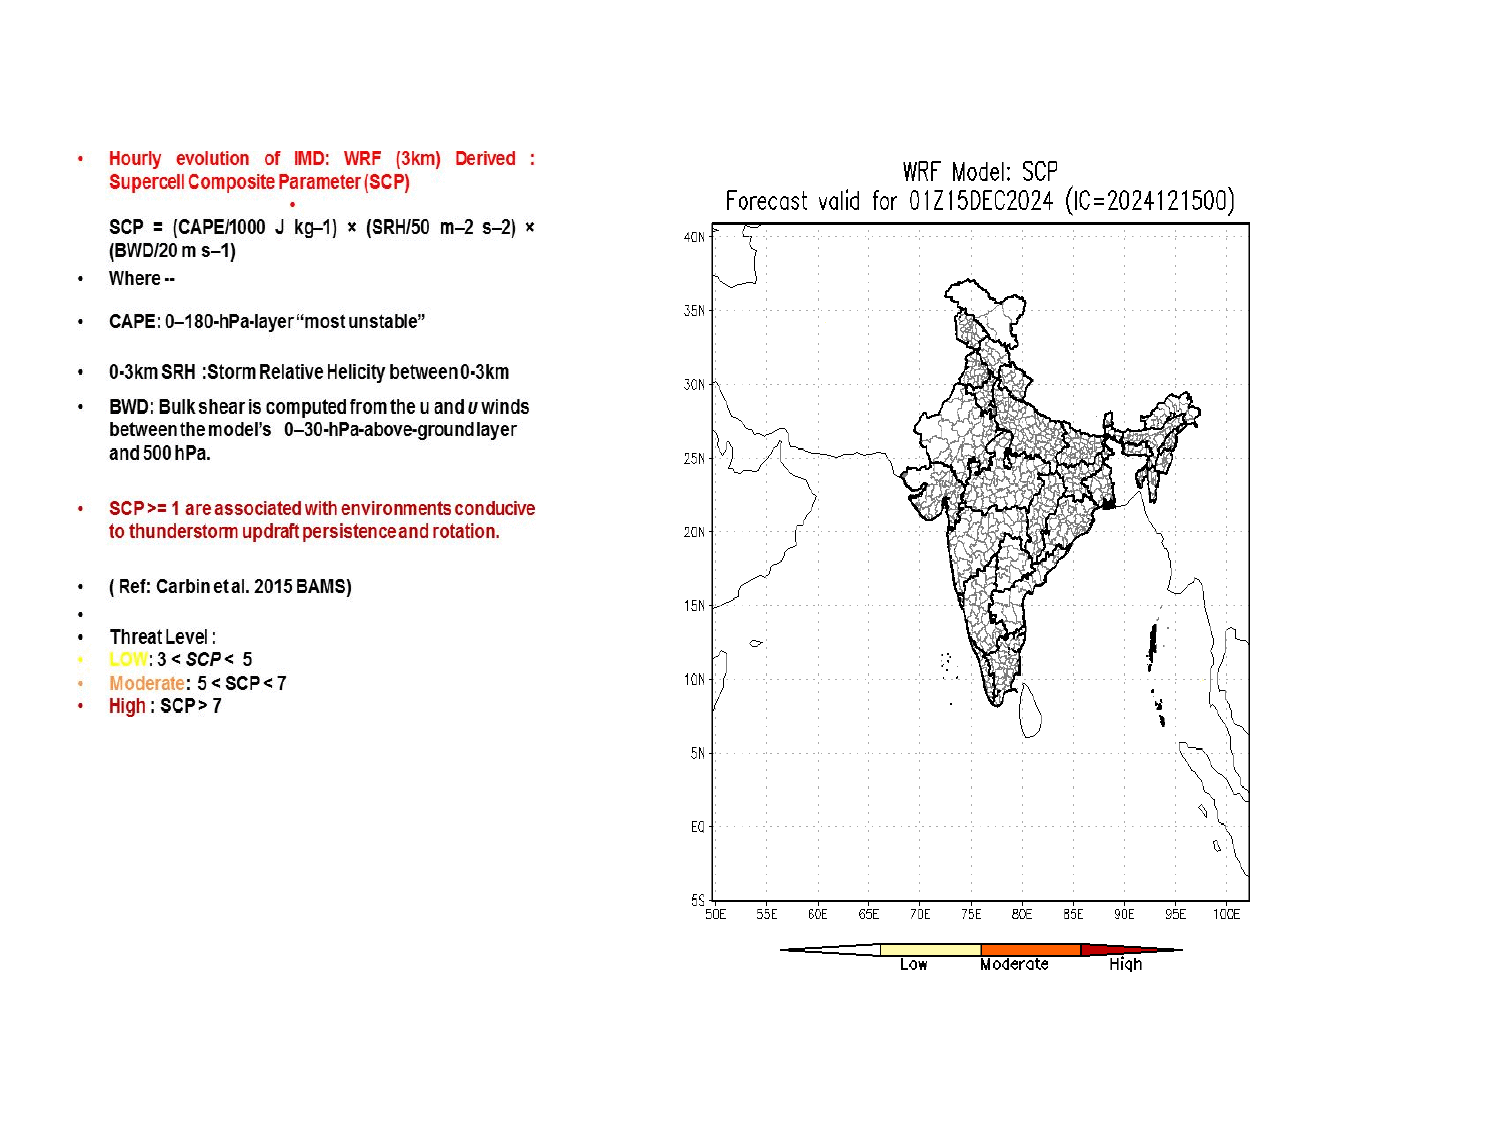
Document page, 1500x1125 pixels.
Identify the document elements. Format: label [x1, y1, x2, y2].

picture [74, 149, 1426, 976]
